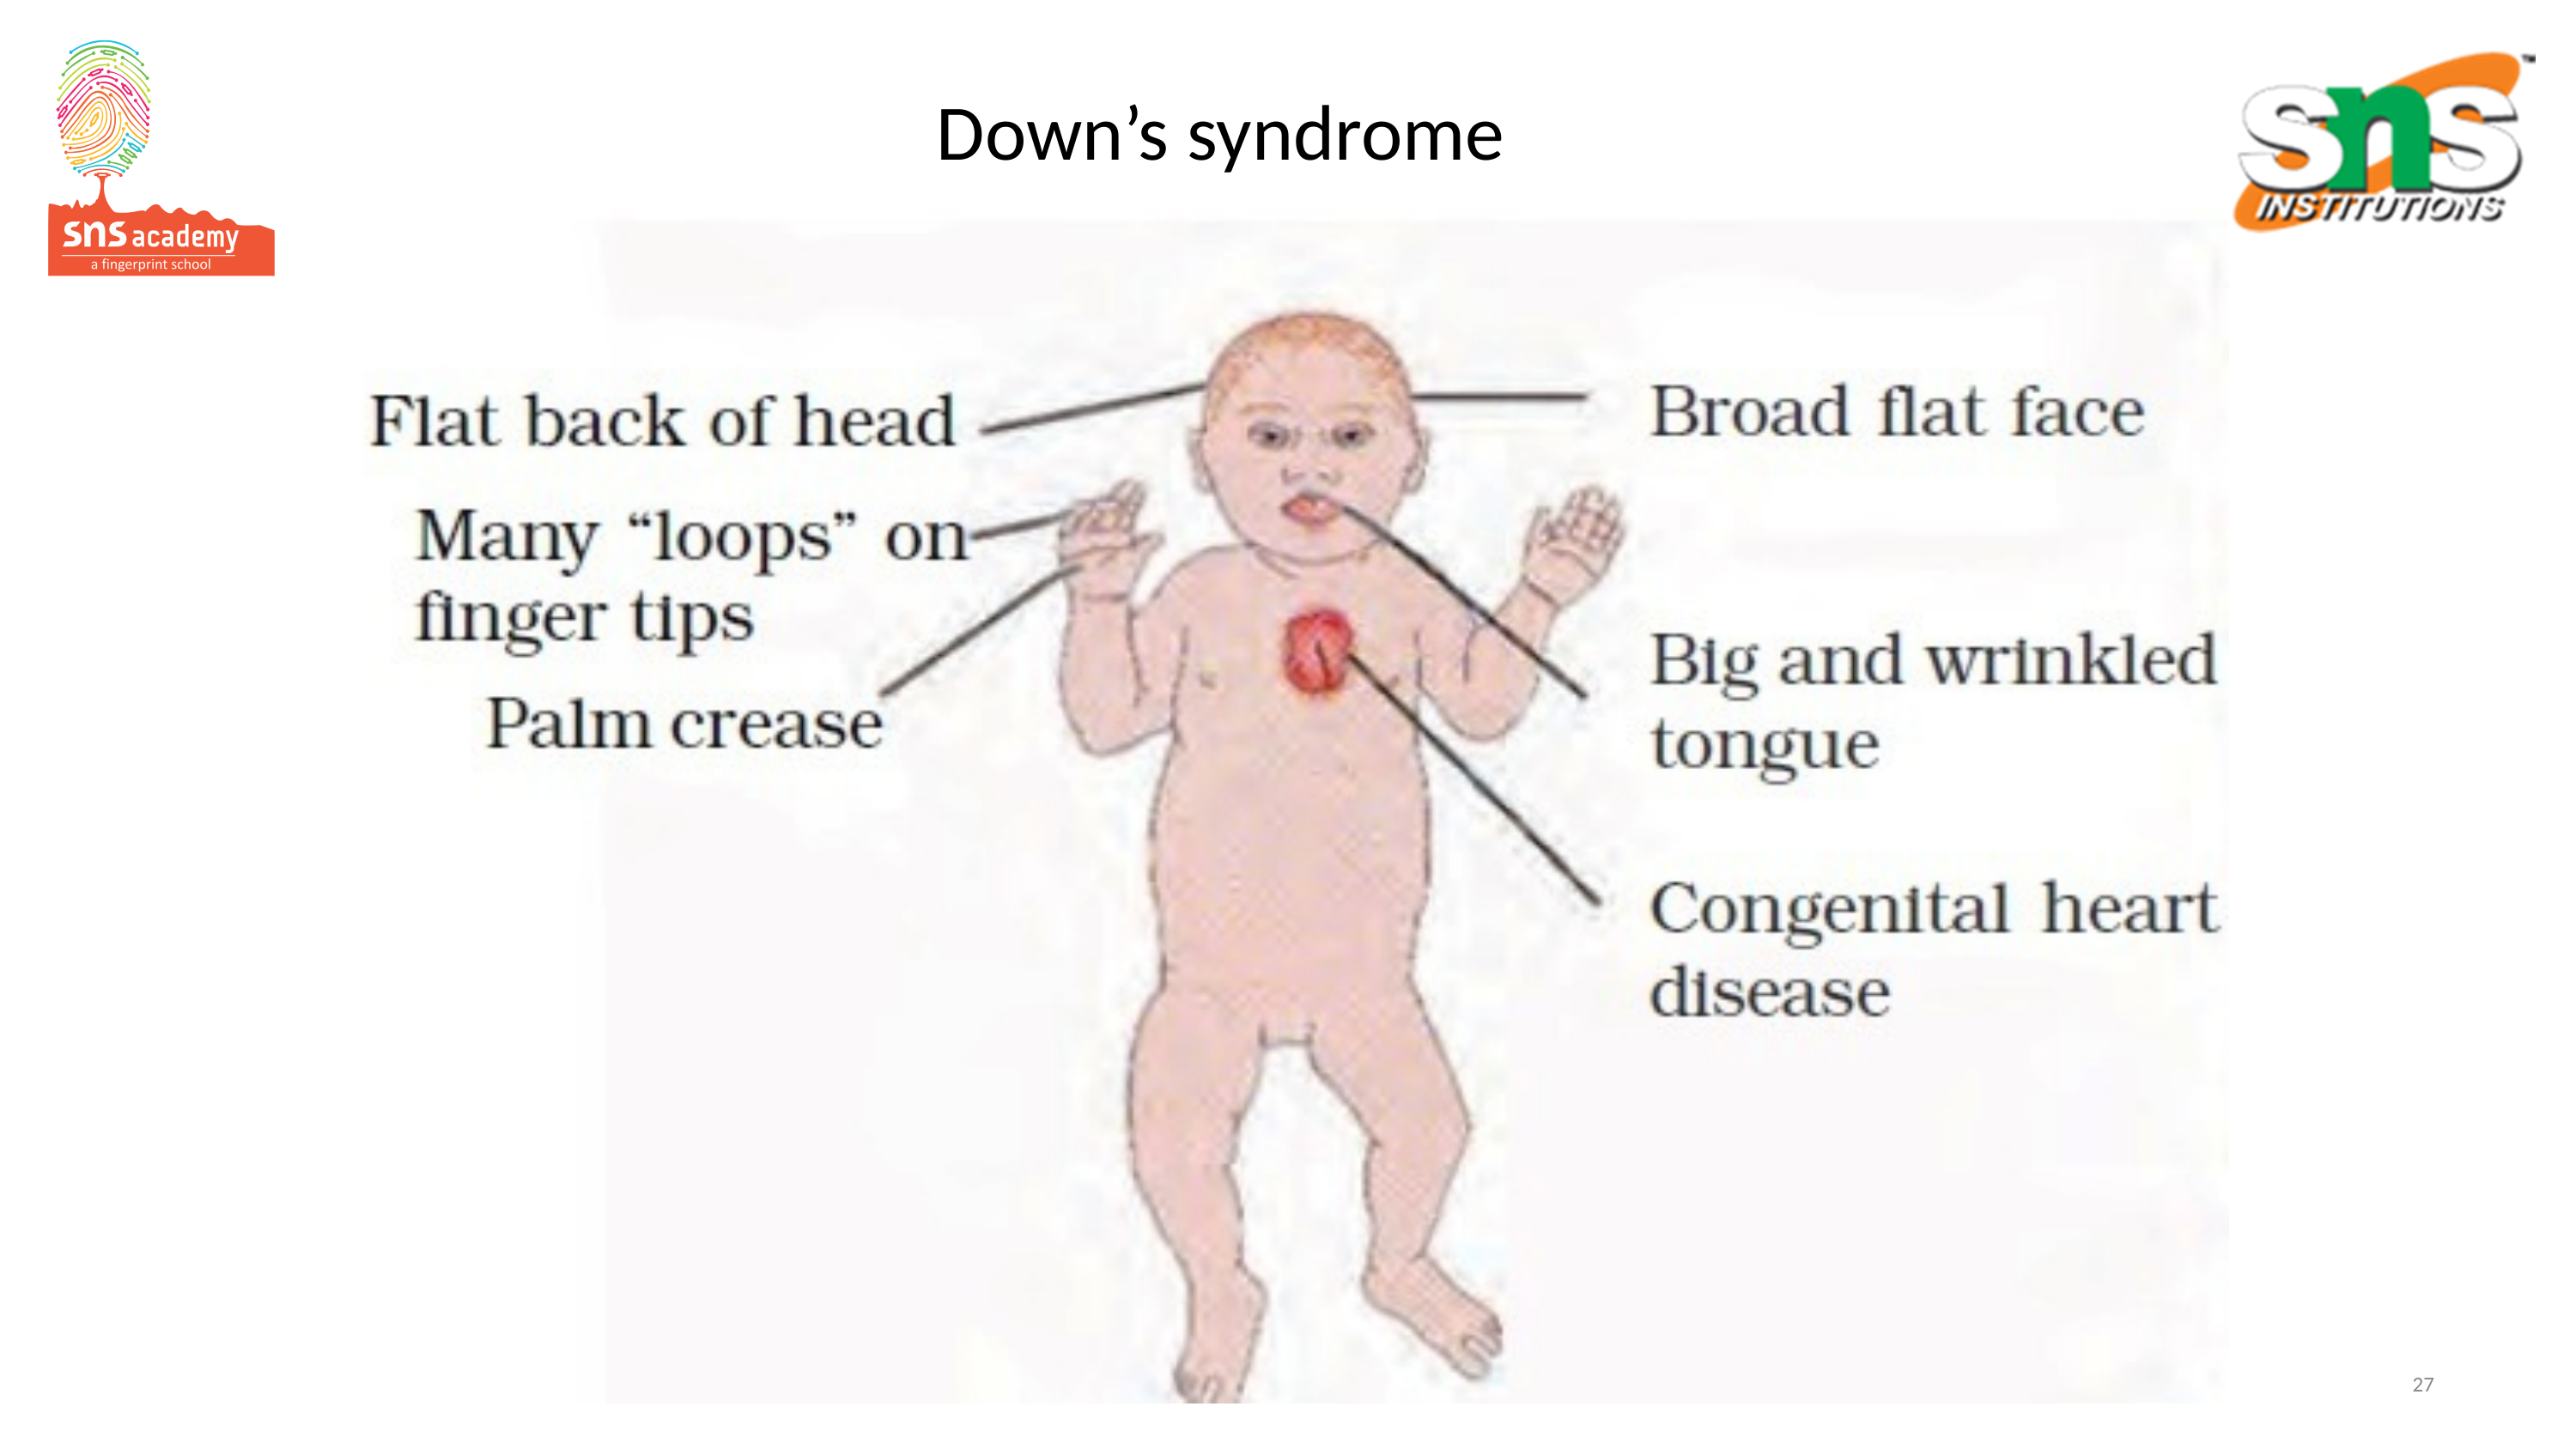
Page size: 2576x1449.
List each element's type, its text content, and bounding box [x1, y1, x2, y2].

slide_number 27 [2227, 1357, 2447, 1410]
picture [312, 209, 2229, 1404]
picture [2233, 50, 2536, 233]
picture [38, 33, 280, 285]
title Down’s syndrome [650, 48, 1810, 208]
